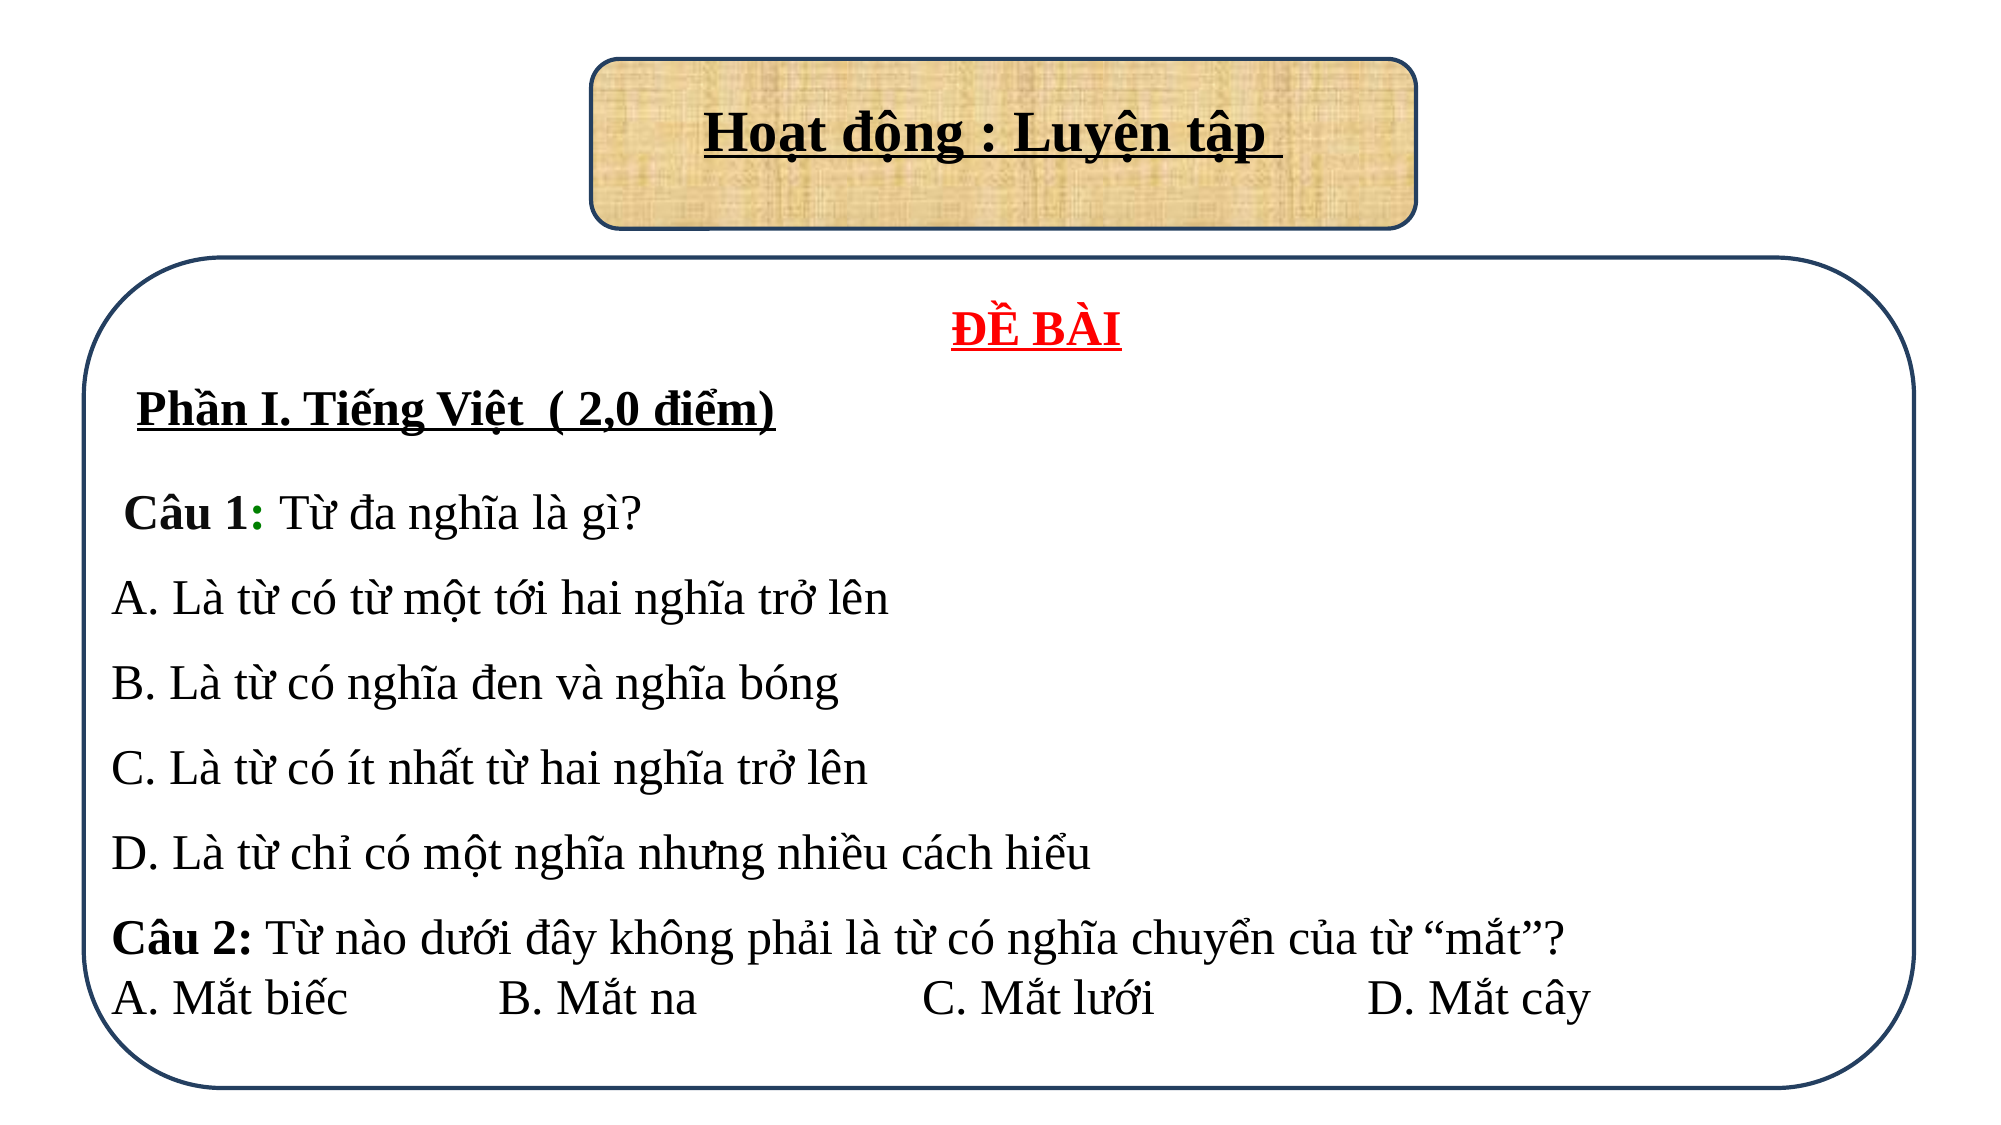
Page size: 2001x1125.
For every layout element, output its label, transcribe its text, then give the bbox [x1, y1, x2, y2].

text_box [591, 58, 1417, 229]
text_box Hoạt động : Luyện tập [689, 85, 1309, 171]
text_box [83, 257, 1915, 994]
text_box Phần I. Tiếng Việt ( 2,0 điểm) [122, 367, 1123, 443]
text_box ĐỀ BÀI [498, 278, 1499, 363]
text_box [110, 1032, 1887, 1089]
text_box Câu 1: Từ đa nghĩa là gì? A. Là từ có từ một tới hai nghĩa trở lên B. Là từ có nghĩa đen và nghĩa bóng C. Là từ có ít nhất từ hai nghĩa trở lên D. Là từ chỉ có một nghĩa nhưng nhiều cách hiểu Câu 2: Từ nào dưới đây không phải là từ có nghĩa chuyển của từ “mắt”? A. Mắt biếc B. Mắt na C. Mắt lưới D. Mắt cây [91, 472, 1907, 1032]
